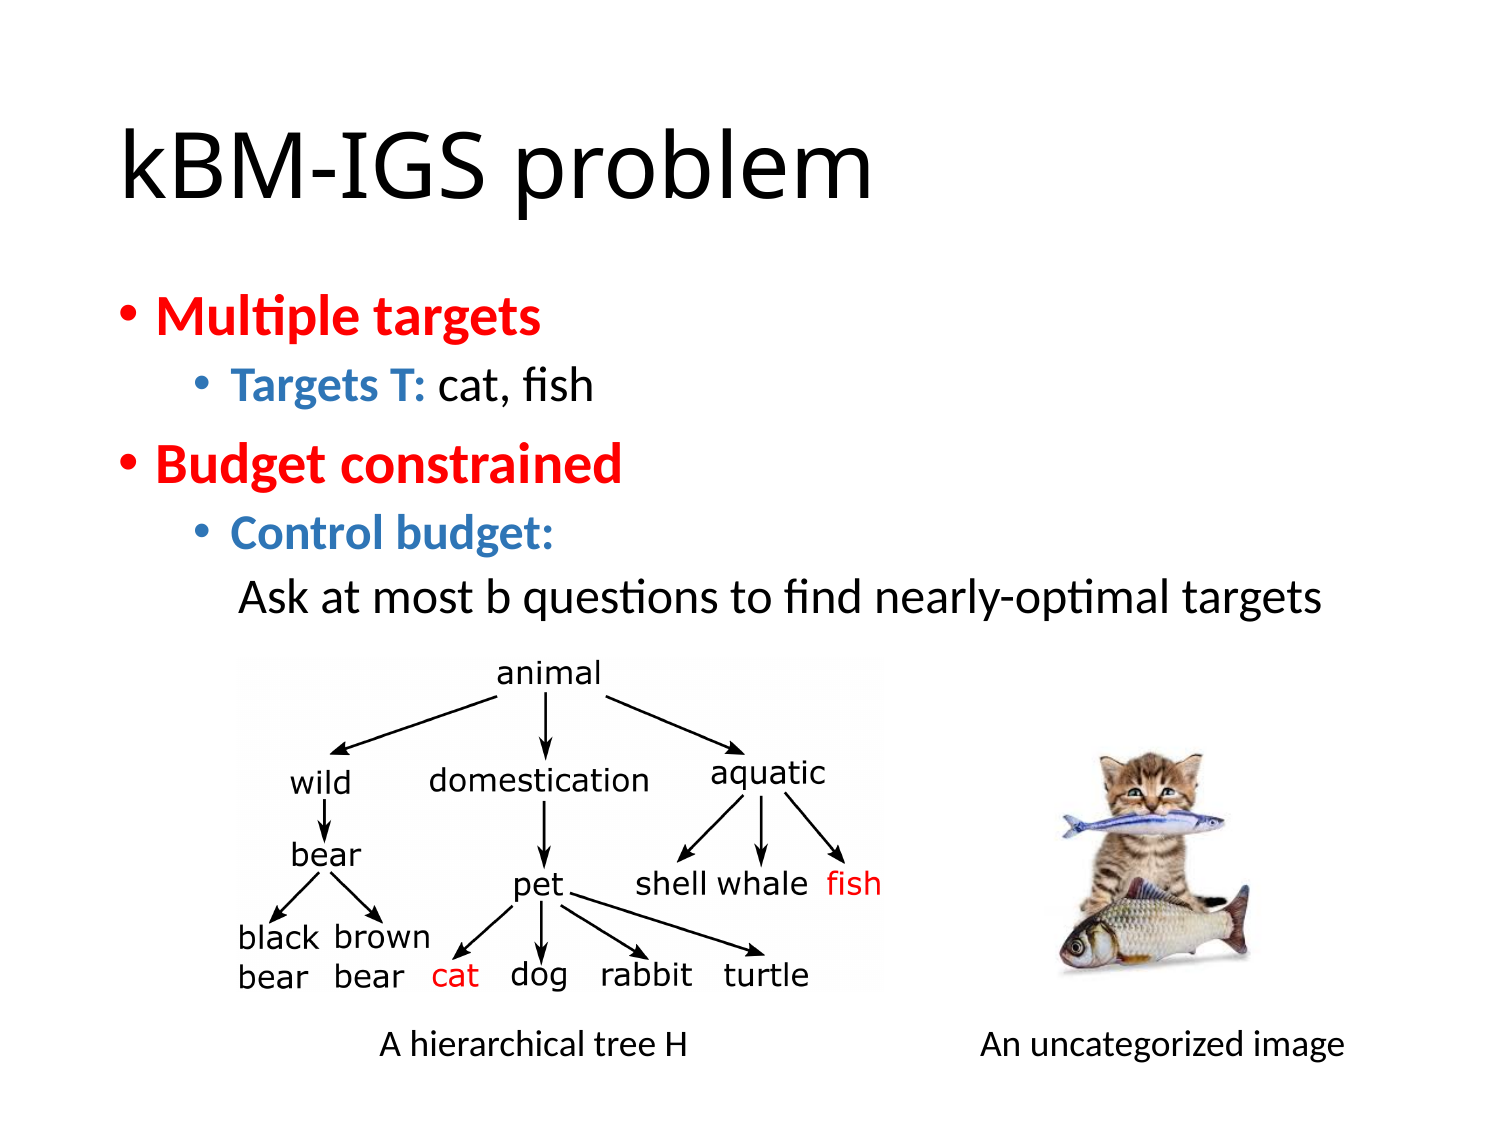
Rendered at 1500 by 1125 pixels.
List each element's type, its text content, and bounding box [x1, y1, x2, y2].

picture [1017, 728, 1280, 992]
picture [236, 657, 884, 992]
list Multiple targets Targets T: cat, fish Budget constrained Control budget: Ask at most b questions to find nearly-optimal targets [103, 277, 1397, 992]
title kBM-IGS problem [103, 59, 1397, 277]
text_box A hierarchical tree H [364, 1012, 749, 1072]
text_box An uncategorized image [965, 1012, 1385, 1072]
